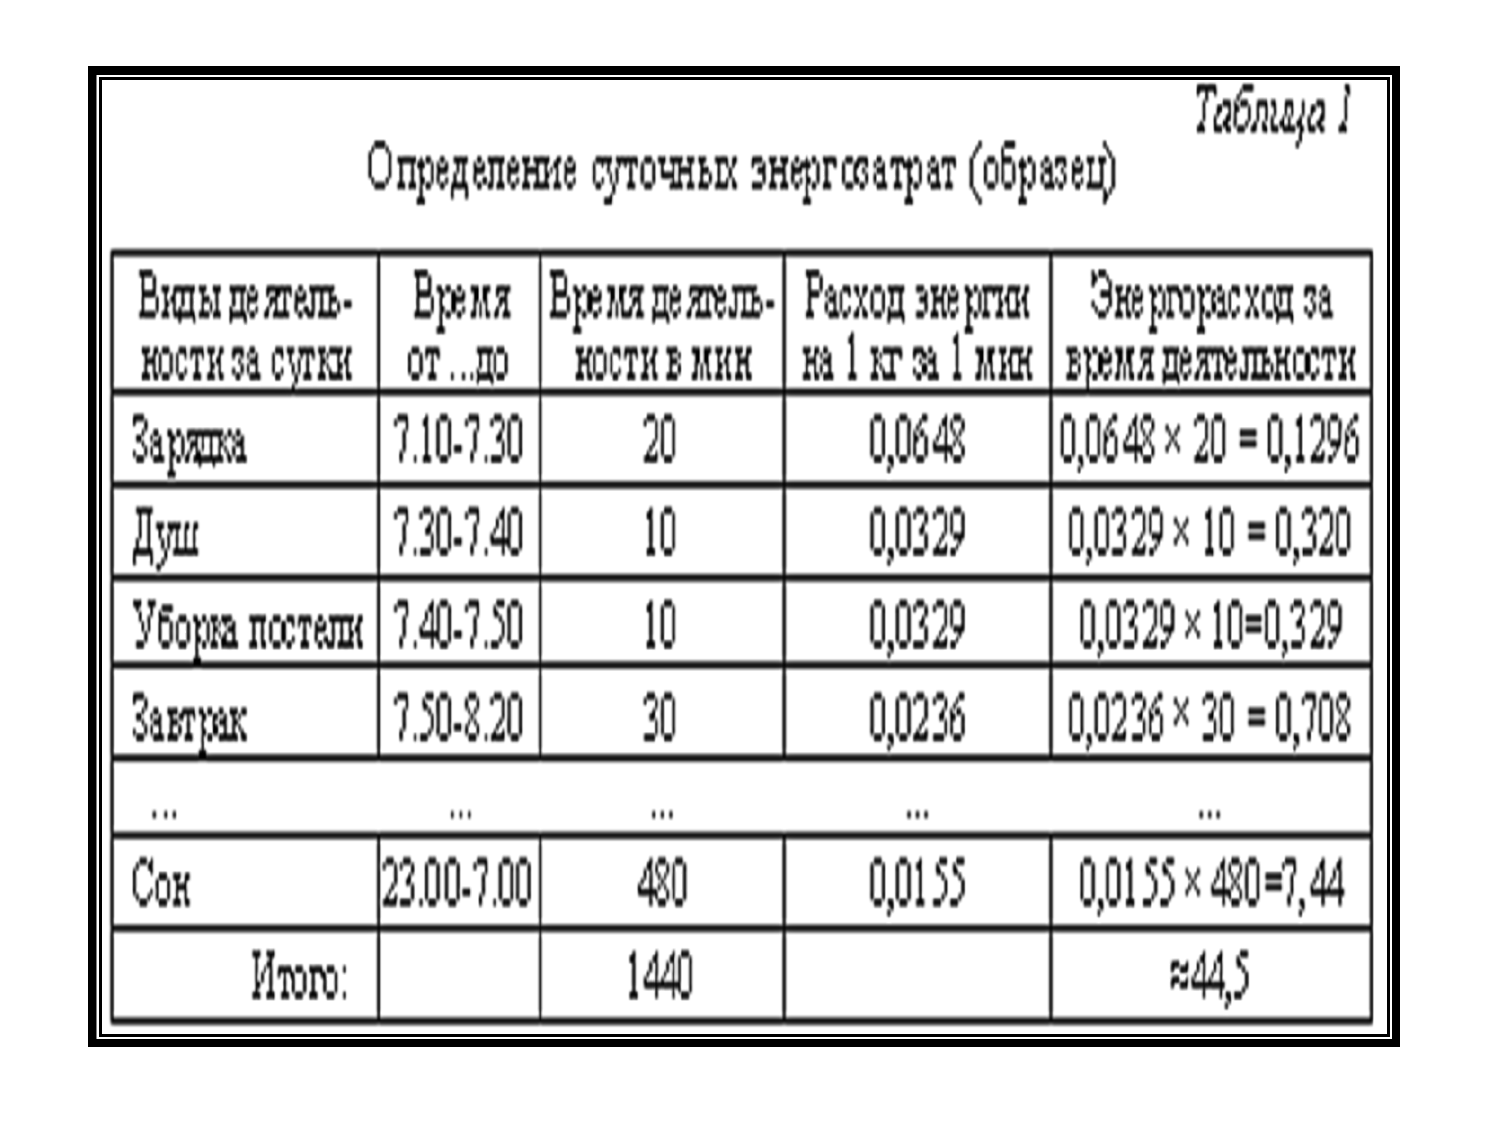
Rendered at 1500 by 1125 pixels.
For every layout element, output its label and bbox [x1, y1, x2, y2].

list [88, 66, 1400, 1047]
